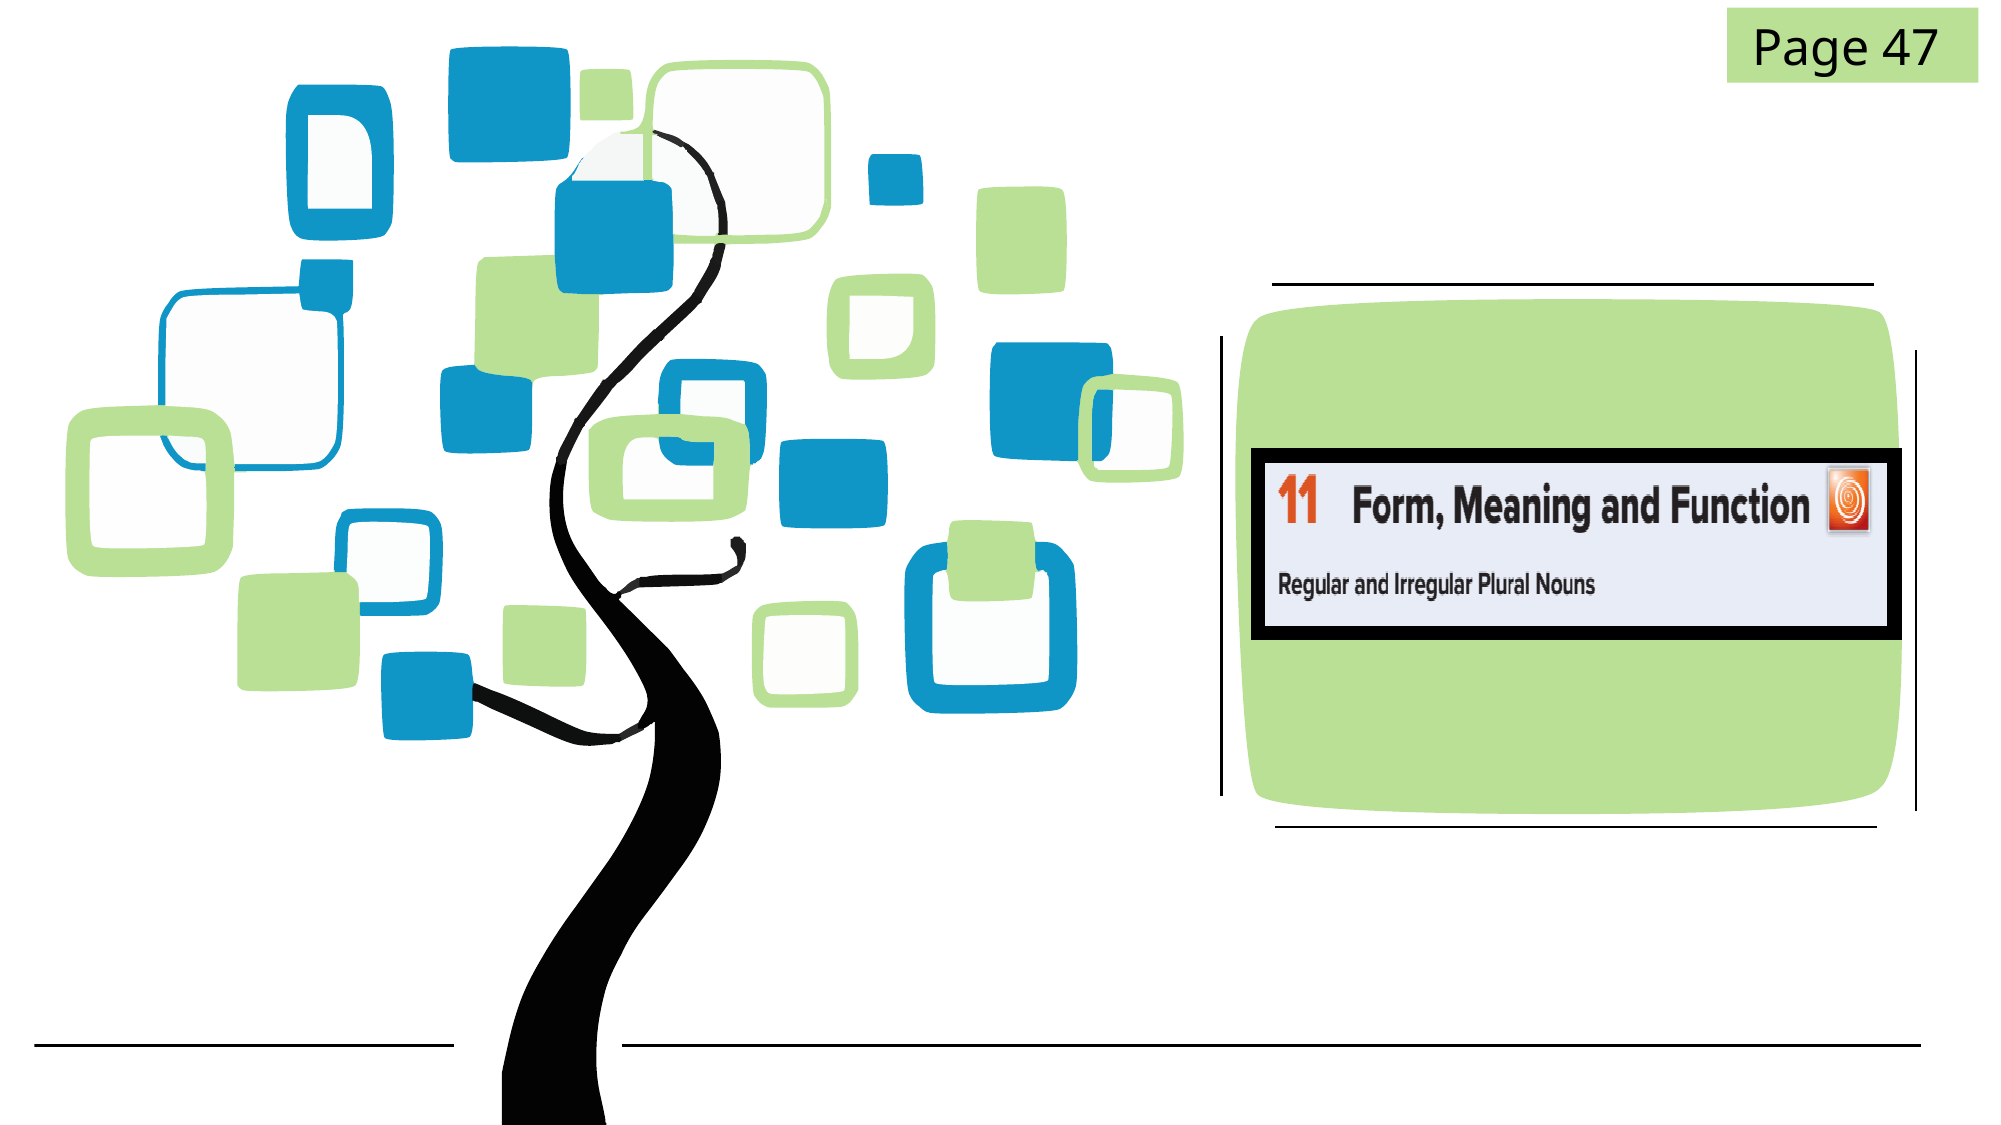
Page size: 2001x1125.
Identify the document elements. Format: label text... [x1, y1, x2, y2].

text_box Page 47 [1727, 7, 1979, 83]
picture [1265, 462, 1888, 626]
